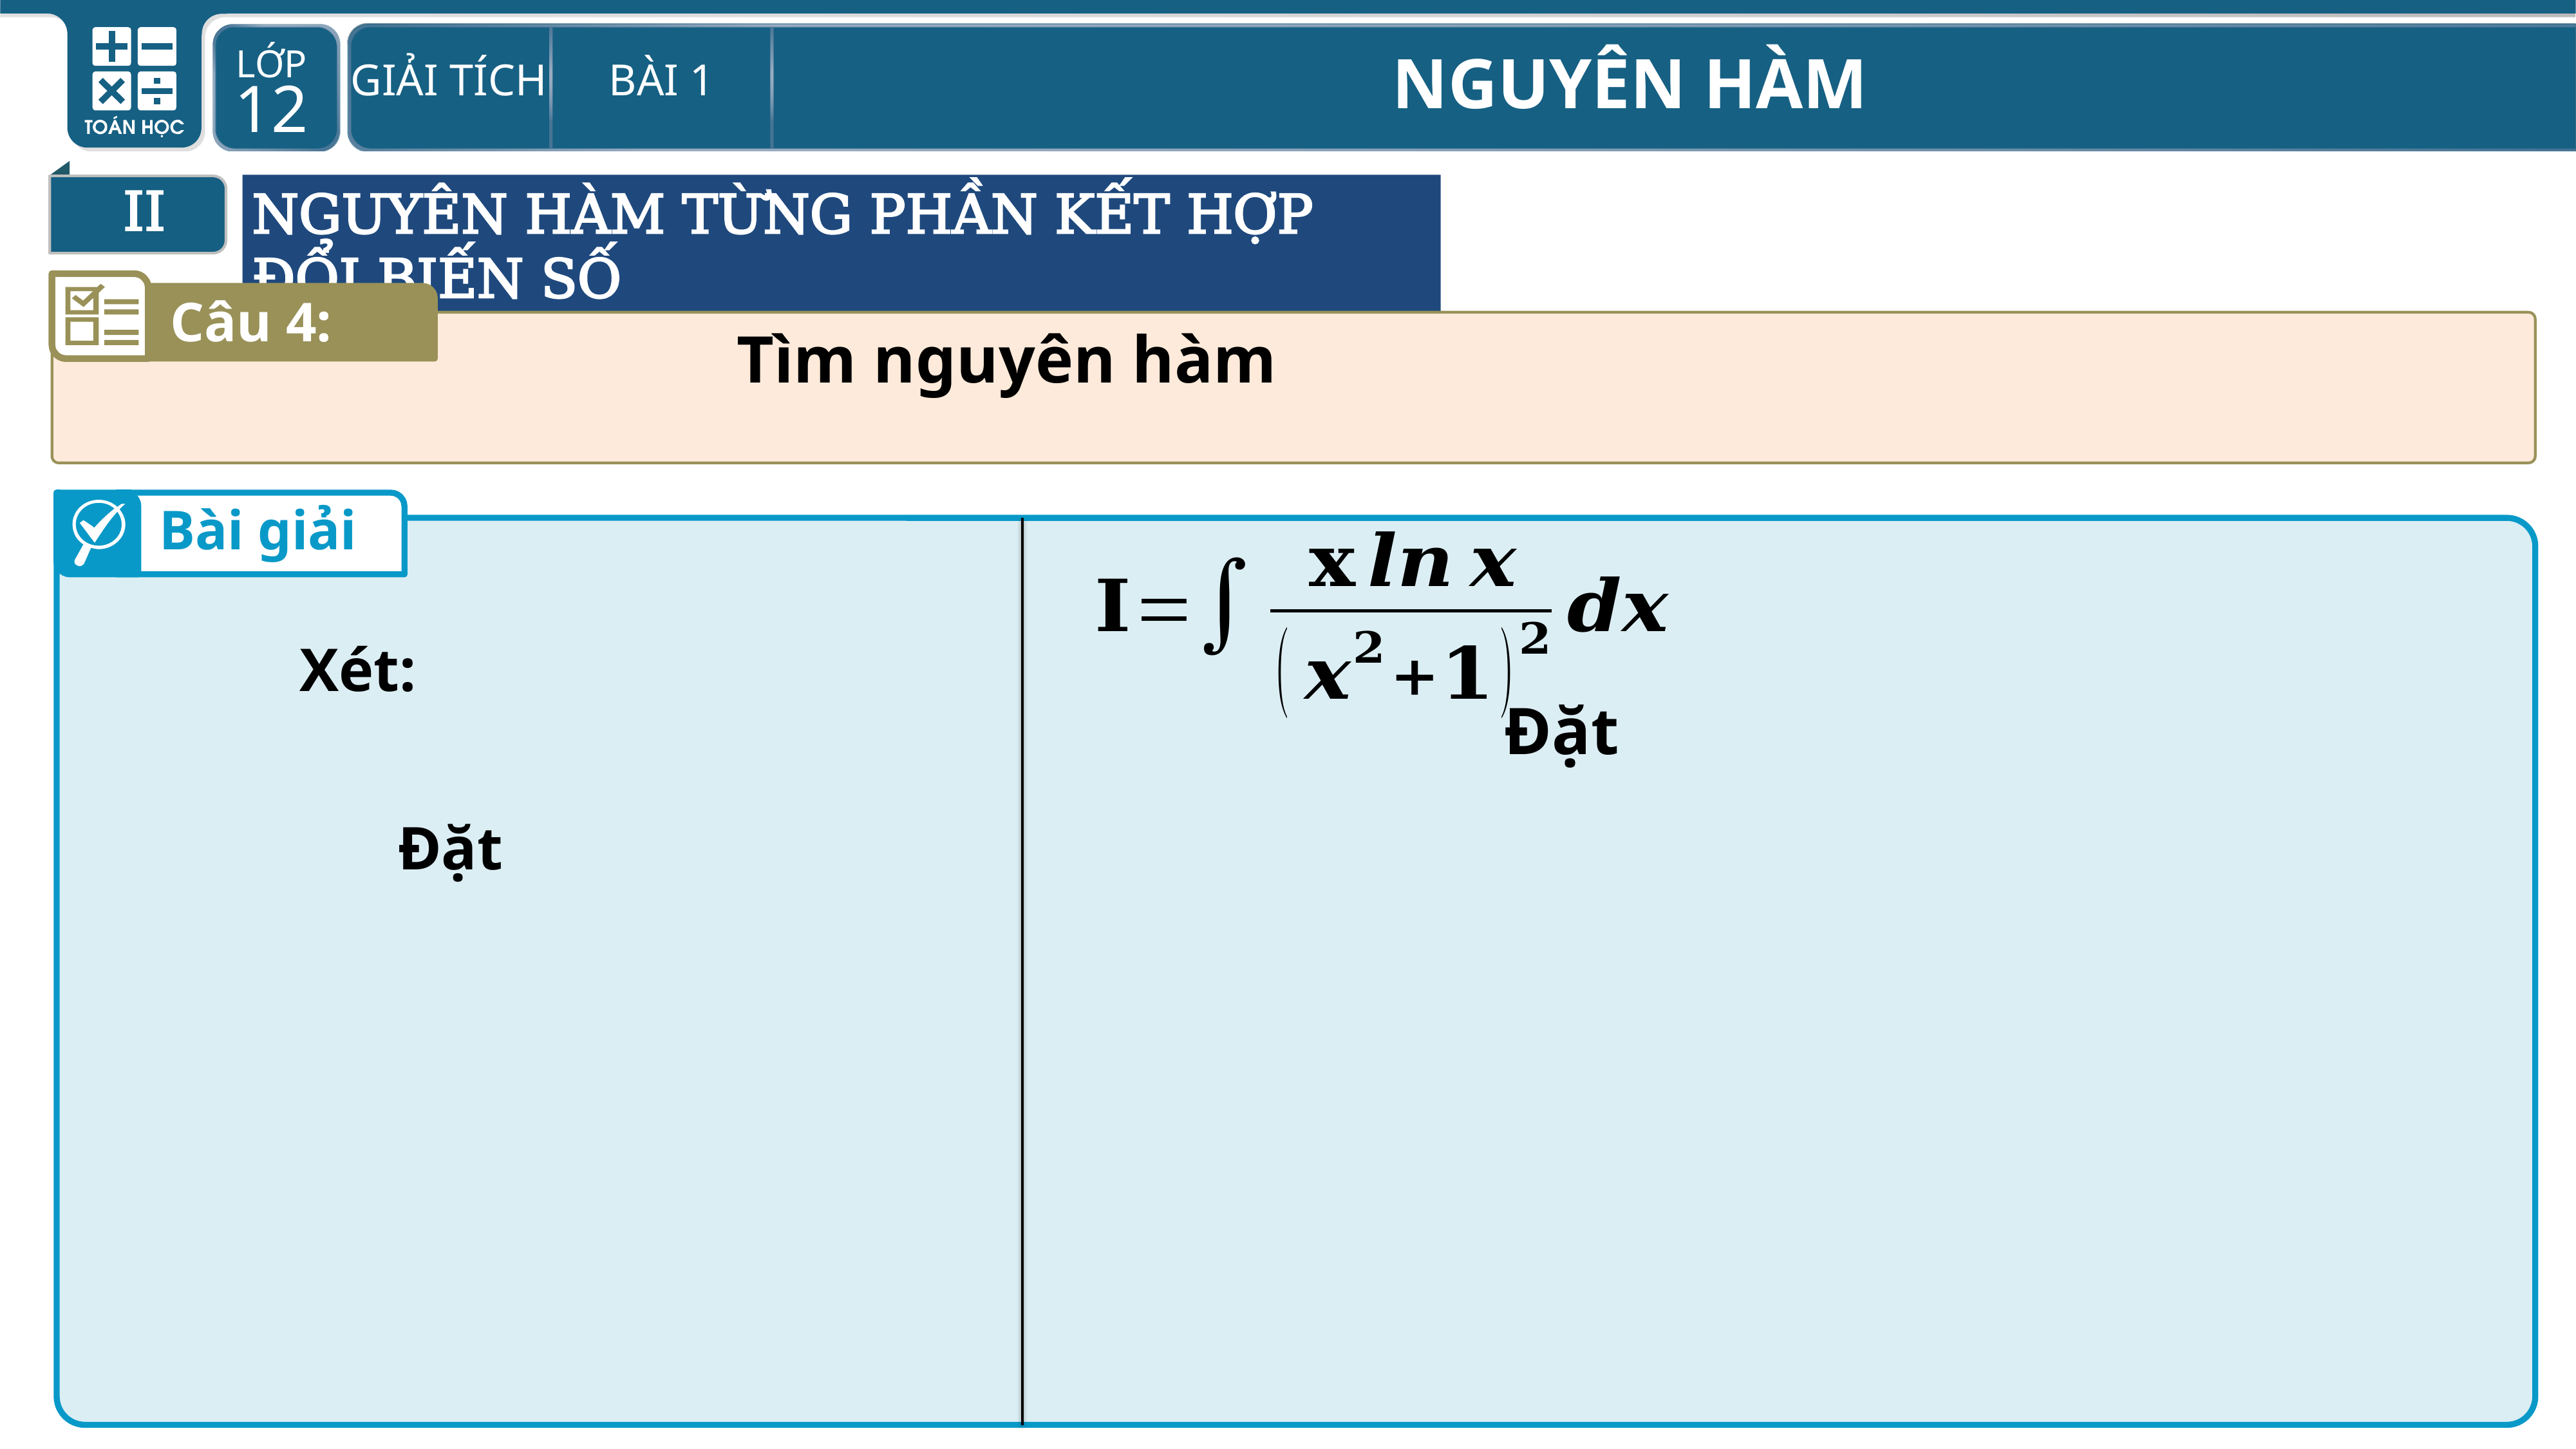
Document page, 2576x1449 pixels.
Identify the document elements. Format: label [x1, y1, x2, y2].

text_box [48, 160, 1441, 254]
text_box [56, 491, 2535, 1425]
text_box [52, 273, 2535, 464]
